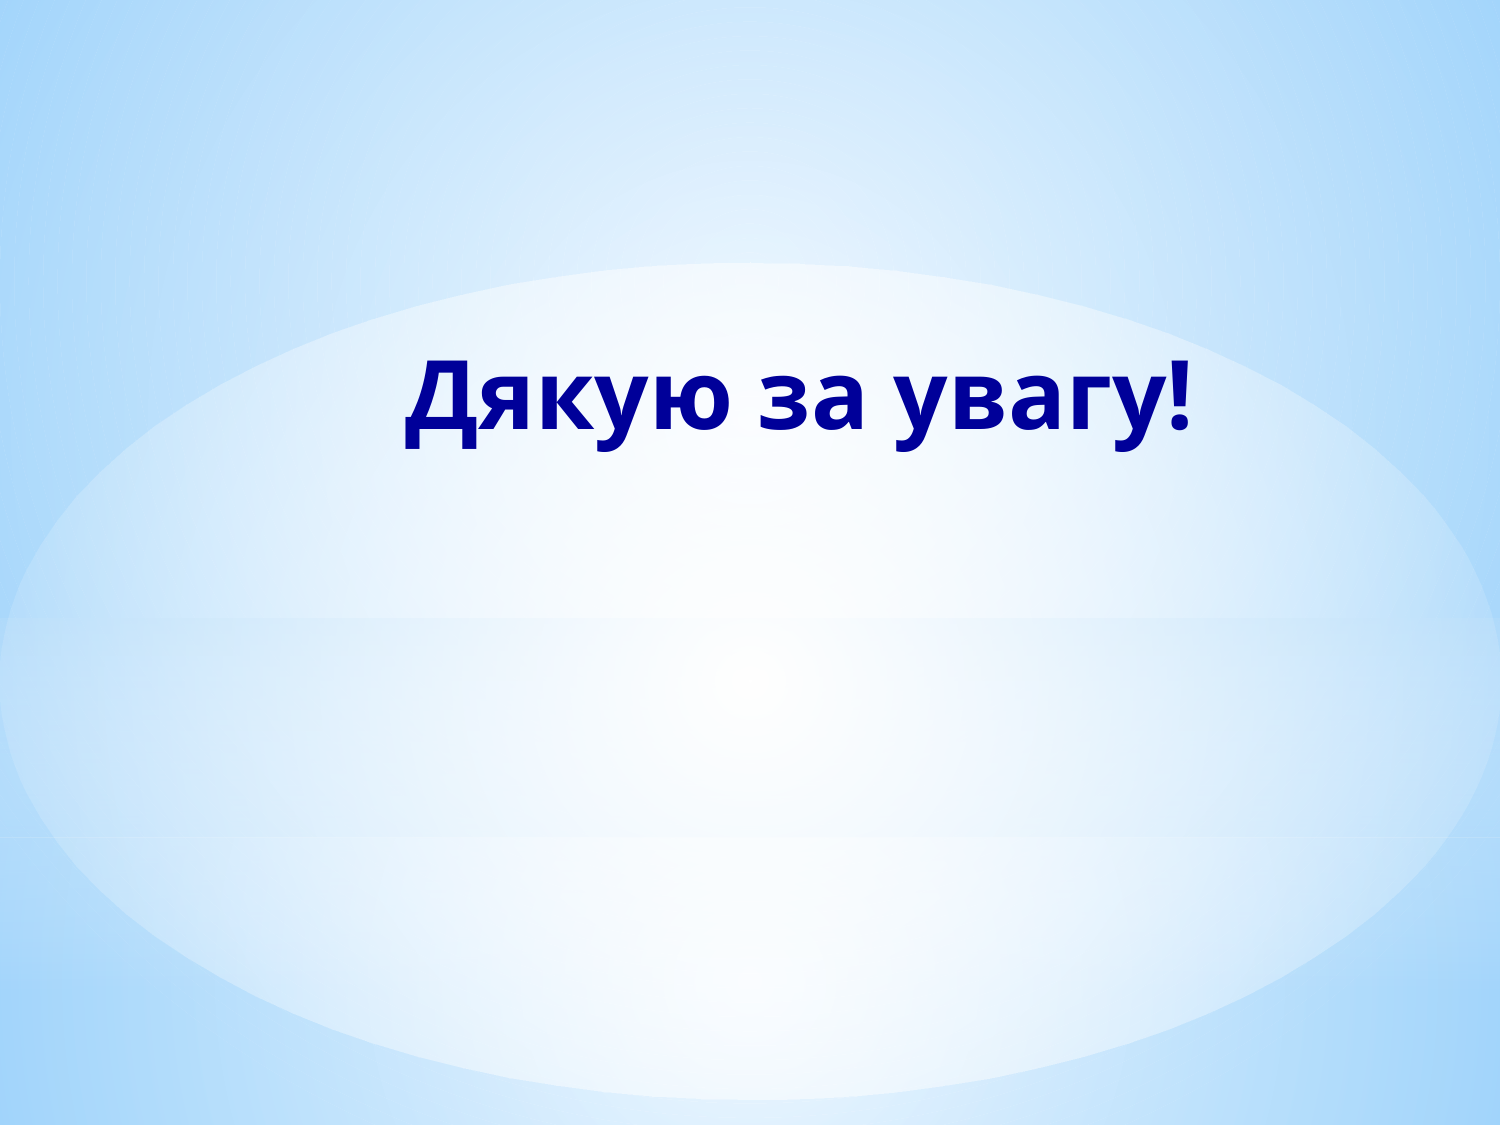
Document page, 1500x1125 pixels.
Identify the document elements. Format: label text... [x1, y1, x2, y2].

title Дякую за увагу! [265, 326, 1334, 514]
